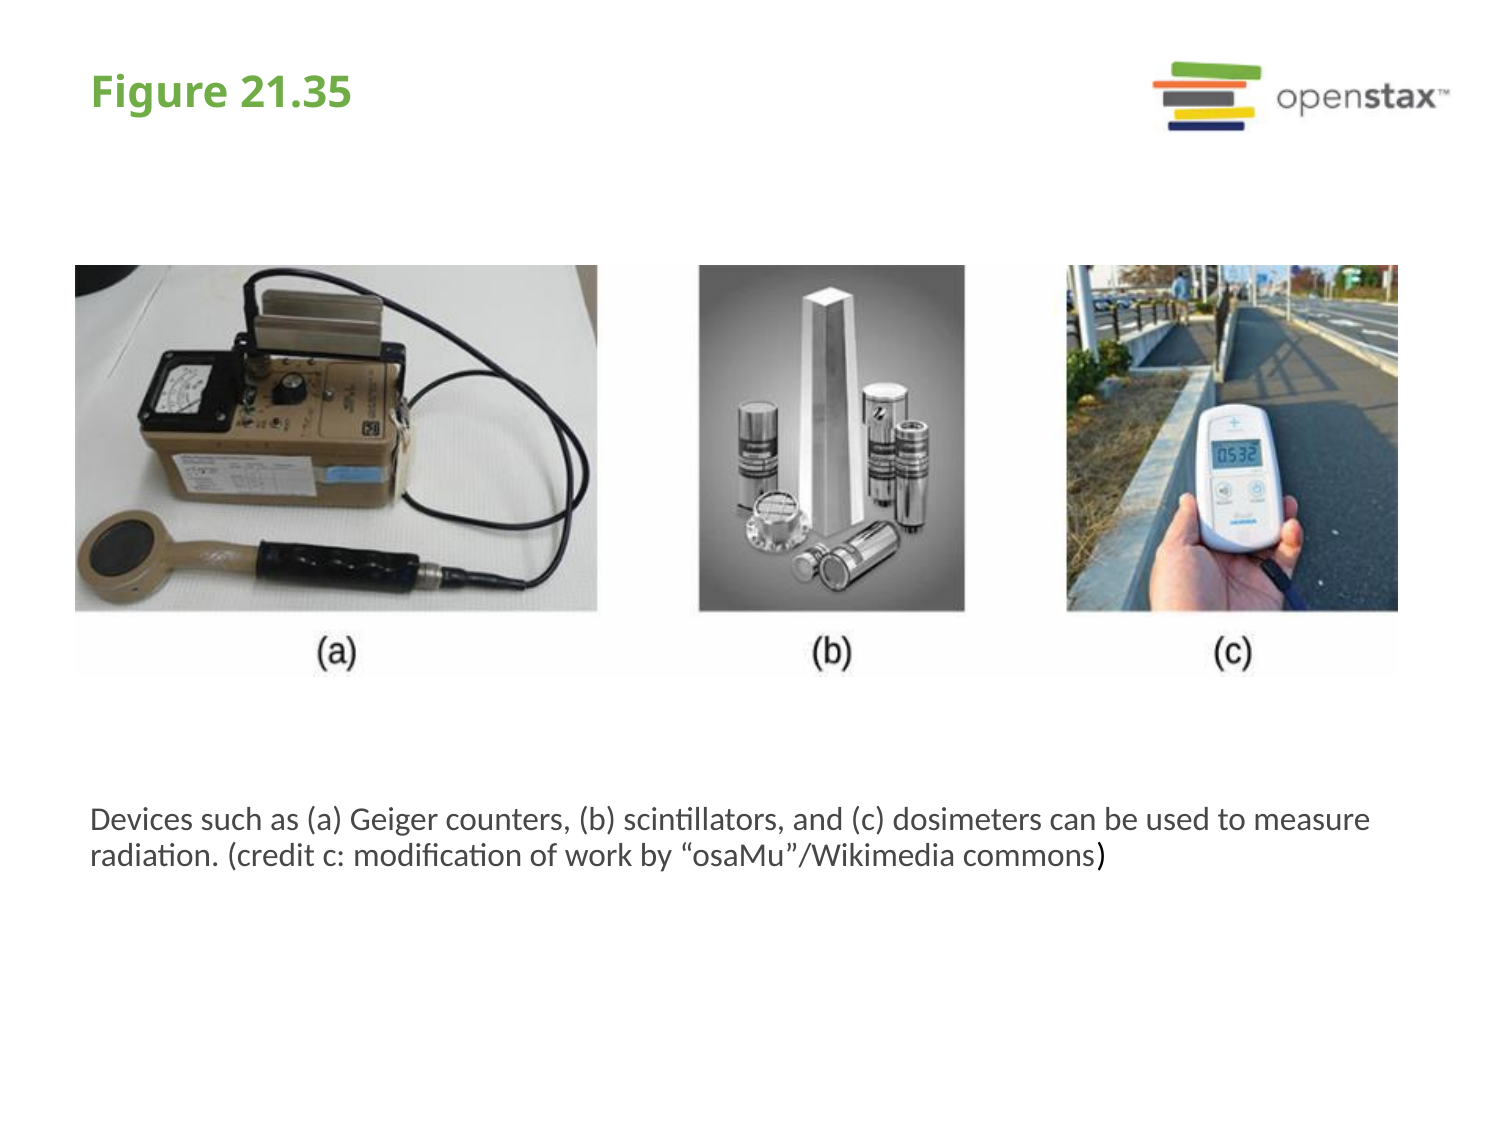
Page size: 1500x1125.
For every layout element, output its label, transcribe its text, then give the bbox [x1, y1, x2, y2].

picture [1398, 59, 1452, 134]
list Devices such as (a) Geiger counters, (b) scintillators, and (c) dosimeters can be used to measure radiation. (credit c: modification of work by “osaMu”/Wikimedia commons) [75, 794, 1398, 986]
title Figure 21.35 [75, 39, 1398, 148]
picture [74, 184, 1398, 759]
